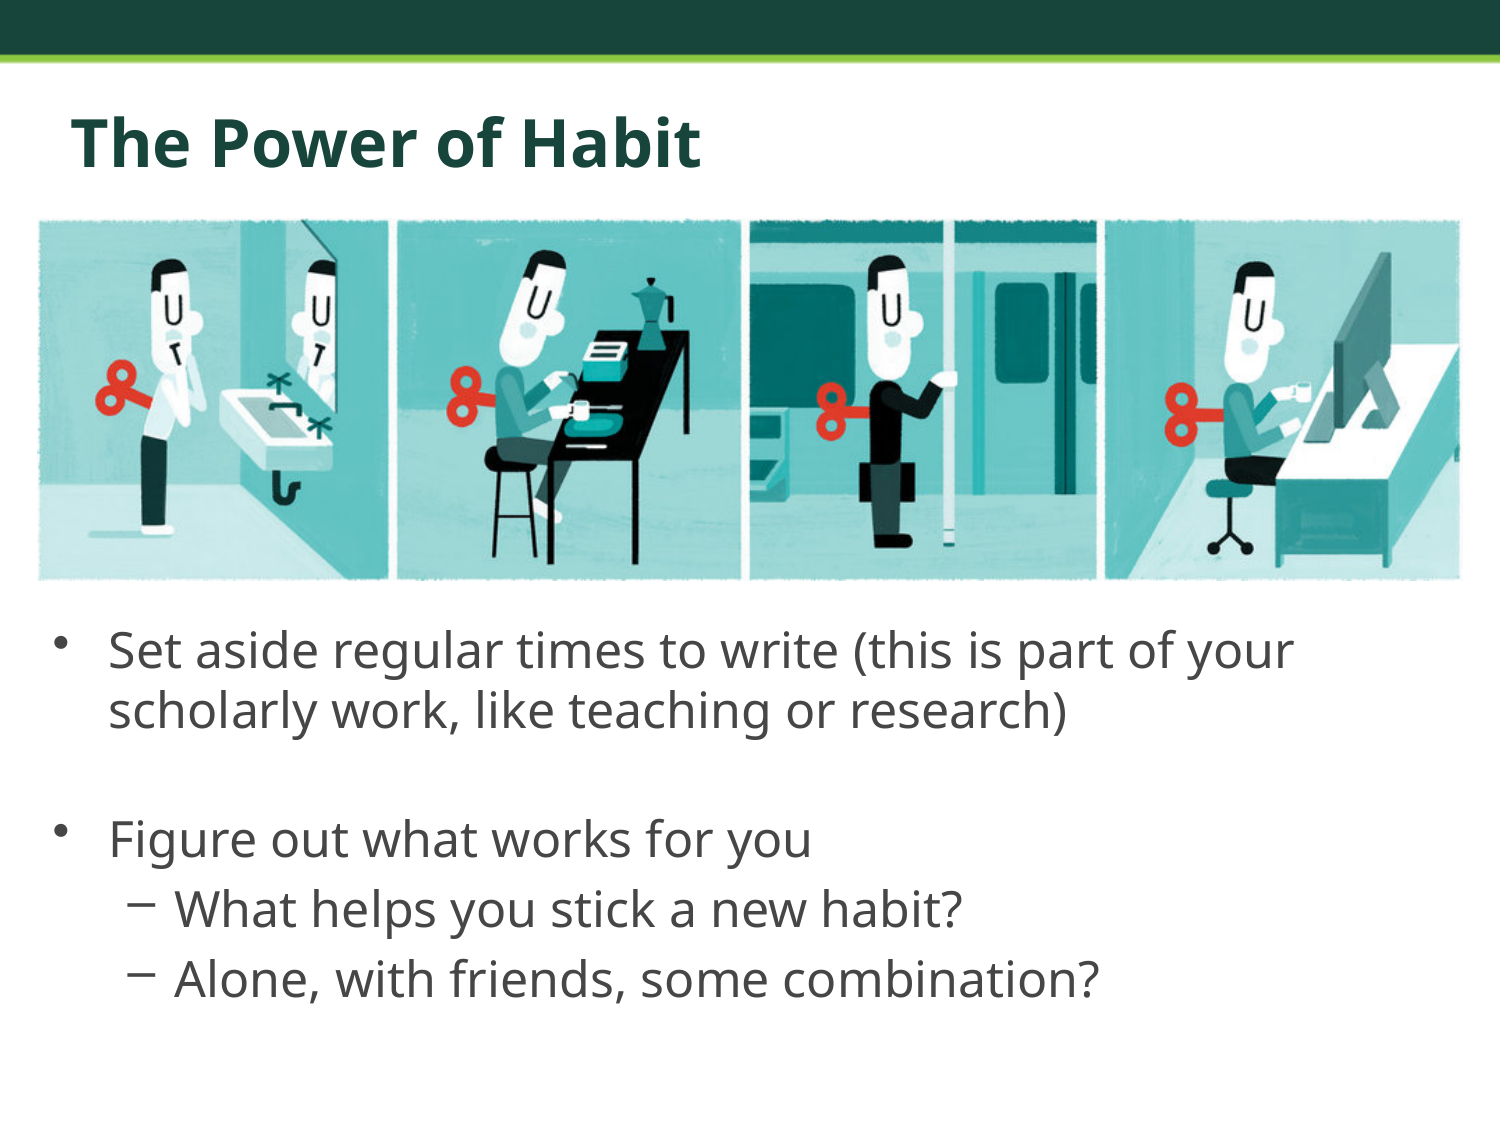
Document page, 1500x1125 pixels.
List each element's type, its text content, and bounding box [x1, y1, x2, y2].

title The Power of Habit [55, 90, 1406, 191]
picture [0, 0, 1500, 1125]
list Set aside regular times to write (this is part of your scholarly work, like teaching or research) Figure out what works for you What helps you stick a new habit? Alone, with friends, some combination? [37, 611, 1343, 1107]
